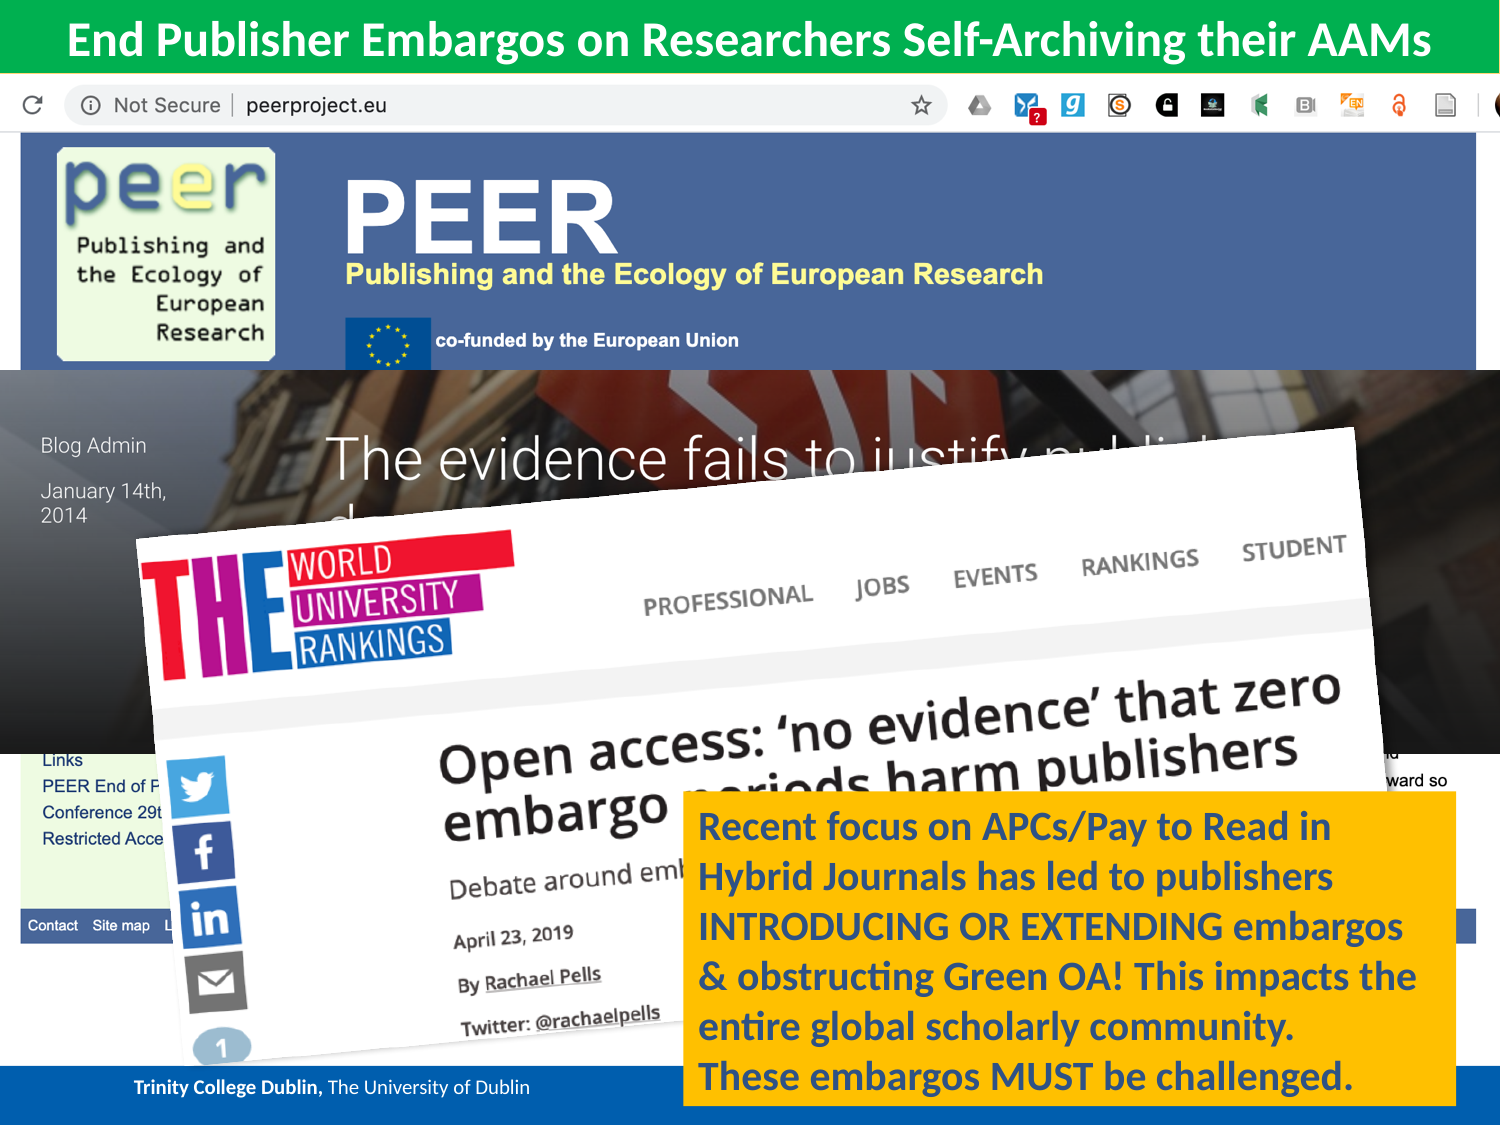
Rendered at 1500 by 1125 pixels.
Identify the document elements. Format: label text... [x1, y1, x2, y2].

picture [0, 83, 1500, 1066]
text_box Recent focus on APCs/Pay to Read in Hybrid Journals has led to publishers INTRODUCING OR EXTENDING embargos & obstructing Green OA! This impacts the entire global scholarly community. These embargos MUST be challenged. [683, 960, 1457, 1107]
text_box End Publisher Embargos on Researchers Self-Archiving their AAMs [0, 0, 1500, 74]
